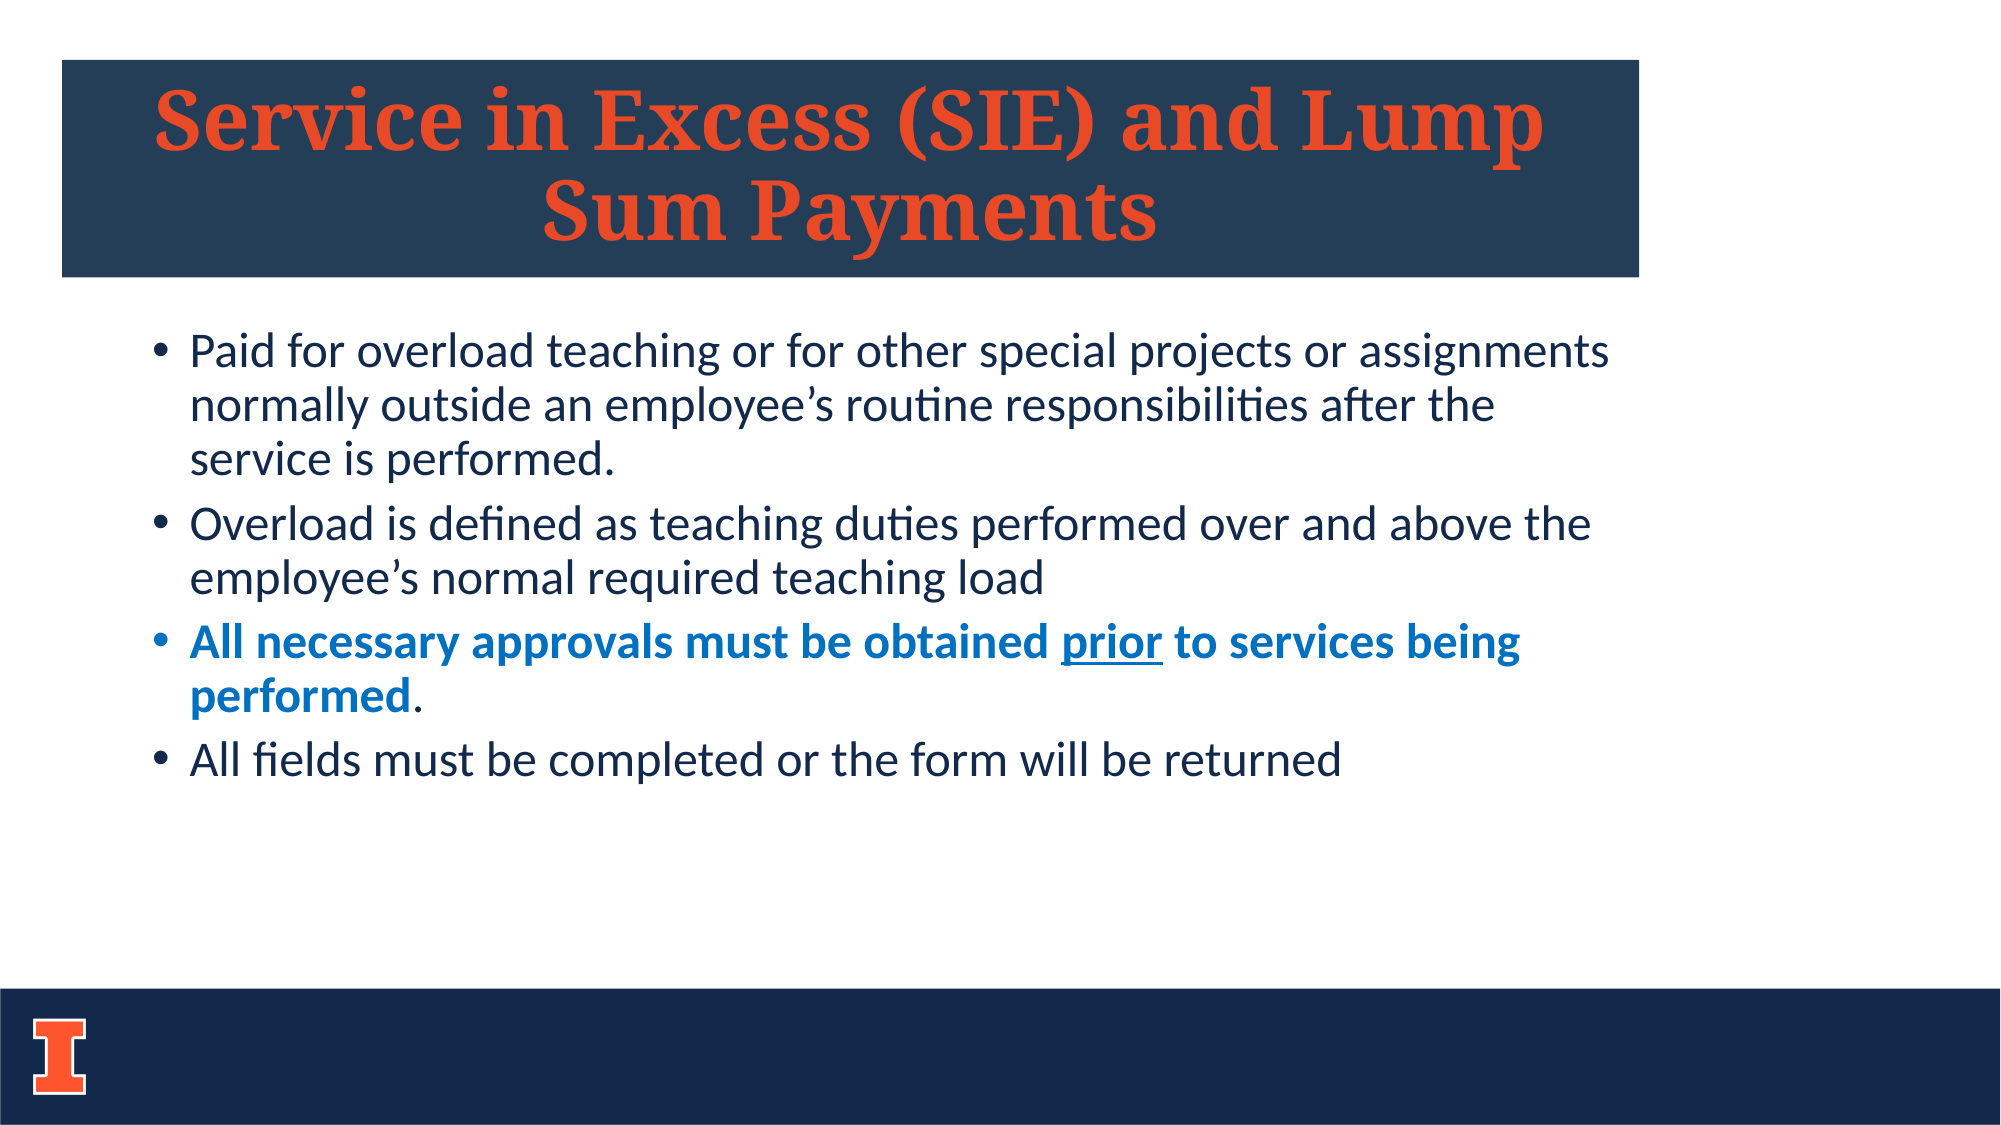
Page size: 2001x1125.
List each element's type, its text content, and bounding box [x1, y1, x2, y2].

list Paid for overload teaching or for other special projects or assignments normally outside an employee’s routine responsibilities after the service is performed. Overload is defined as teaching duties performed over and above the employee’s normal required teaching load All necessary approvals must be obtained prior to services being performed. All fields must be completed or the form will be returned [62, 317, 1640, 873]
picture [0, 0, 2001, 1125]
title Service in Excess (SIE) and Lump Sum Payments [62, 59, 1640, 278]
